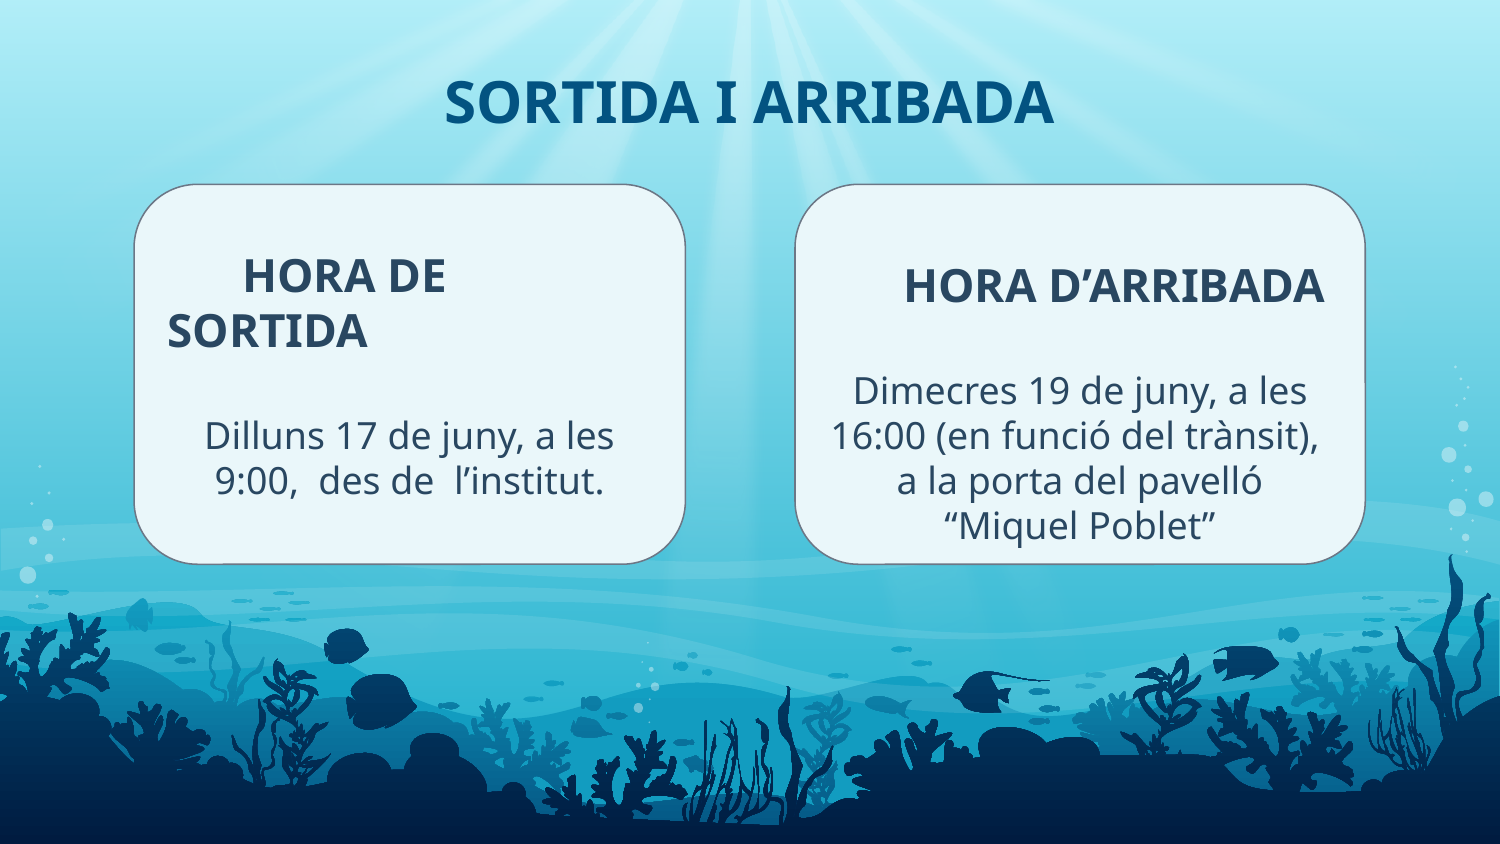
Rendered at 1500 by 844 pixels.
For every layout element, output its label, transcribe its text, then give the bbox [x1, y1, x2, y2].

text_box SORTIDA I ARRIBADA [104, 50, 1396, 151]
text_box HORA DE SORTIDA Dilluns 17 de juny, a les 9:00, des de l’institut. [134, 184, 686, 565]
text_box HORA D’ARRIBADA Dimecres 19 de juny, a les 16:00 (en funció del trànsit), a la porta del pavelló “Miquel Poblet” [795, 184, 1366, 565]
